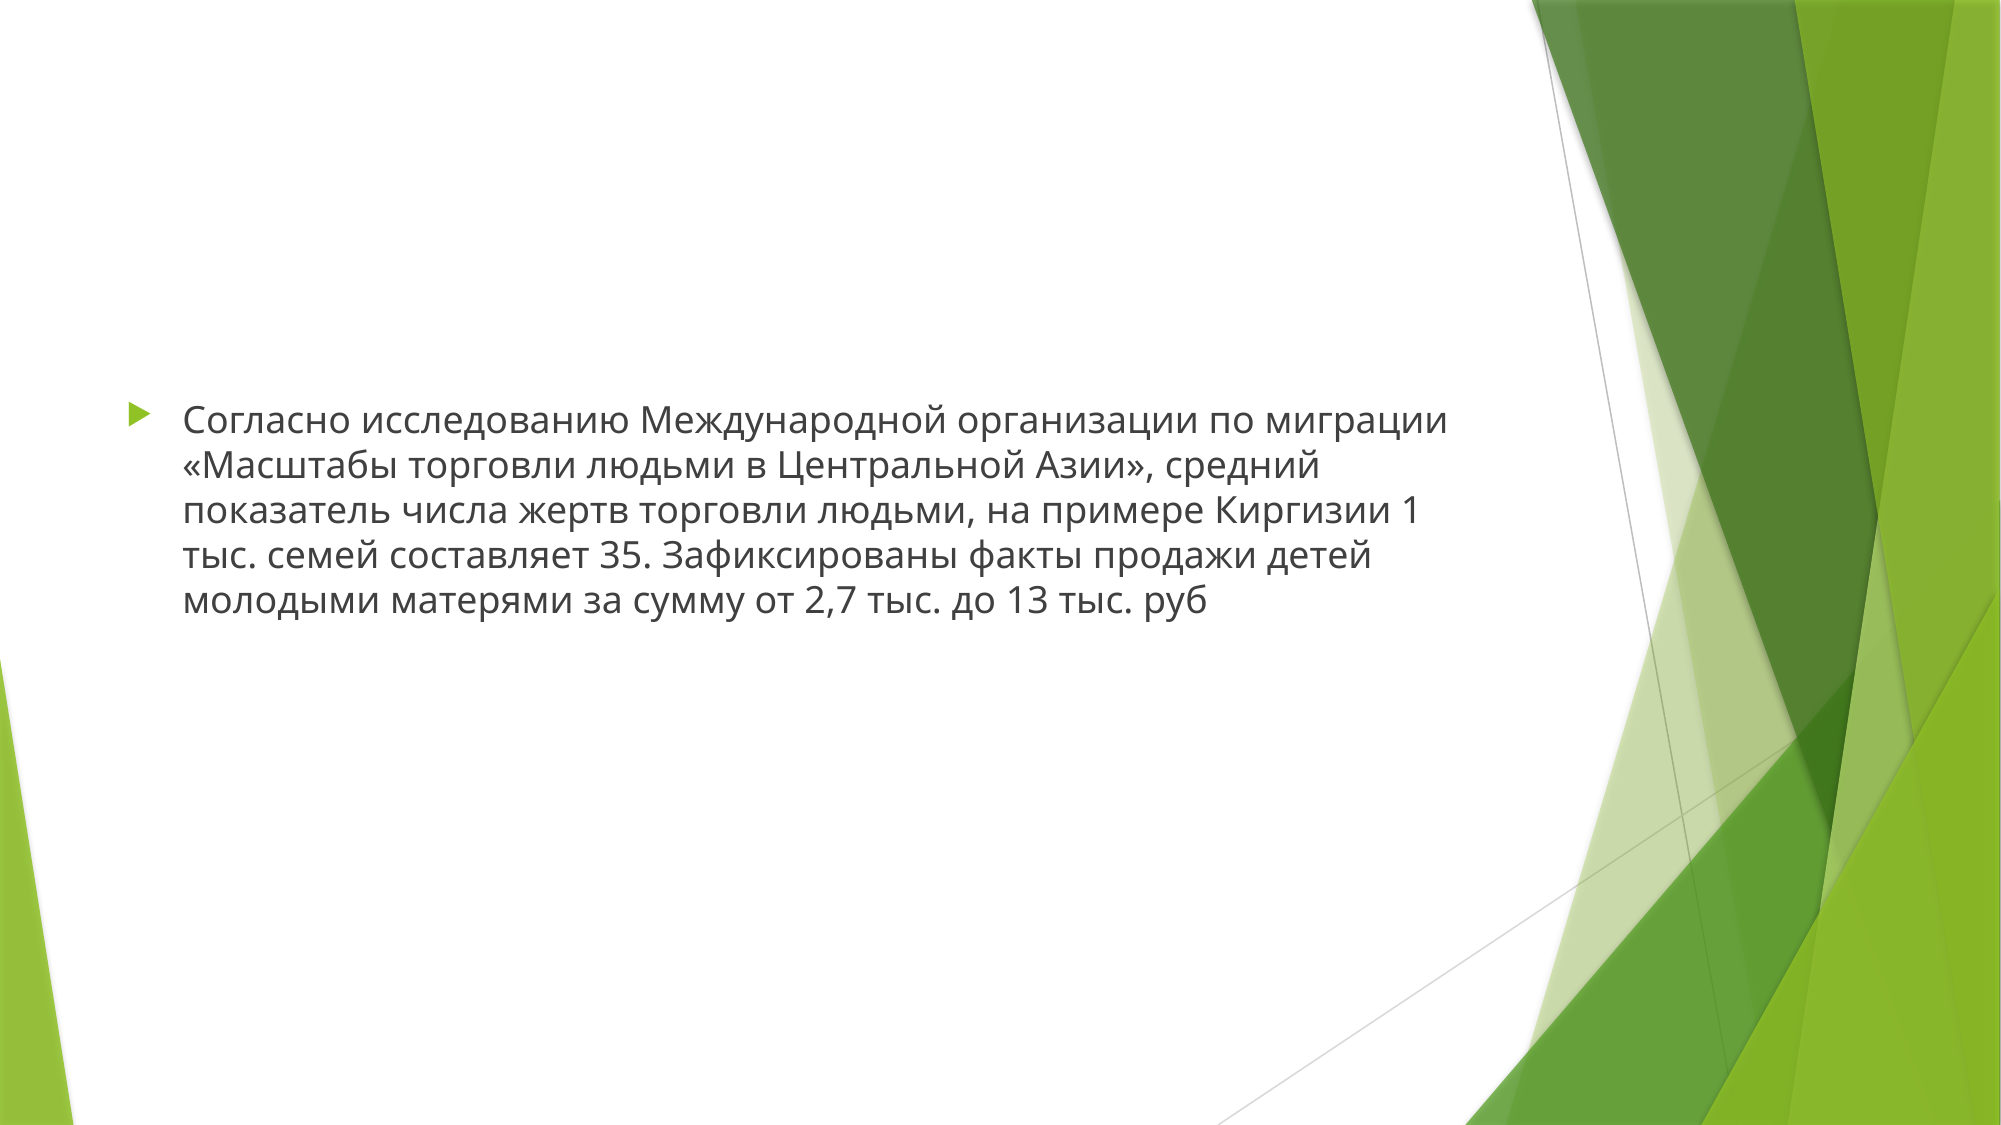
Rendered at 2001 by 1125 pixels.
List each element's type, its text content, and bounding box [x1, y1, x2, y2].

list Согласно исследованию Международной организации по миграции «Масштабы торговли людьми в Центральной Азии», средний показатель числа жертв торговли людьми, на примере Киргизии 1 тыс. семей составляет 35. Зафиксированы факты продажи детей молодыми матерями за сумму от 2,7 тыс. до 13 тыс. руб [111, 388, 1522, 1025]
